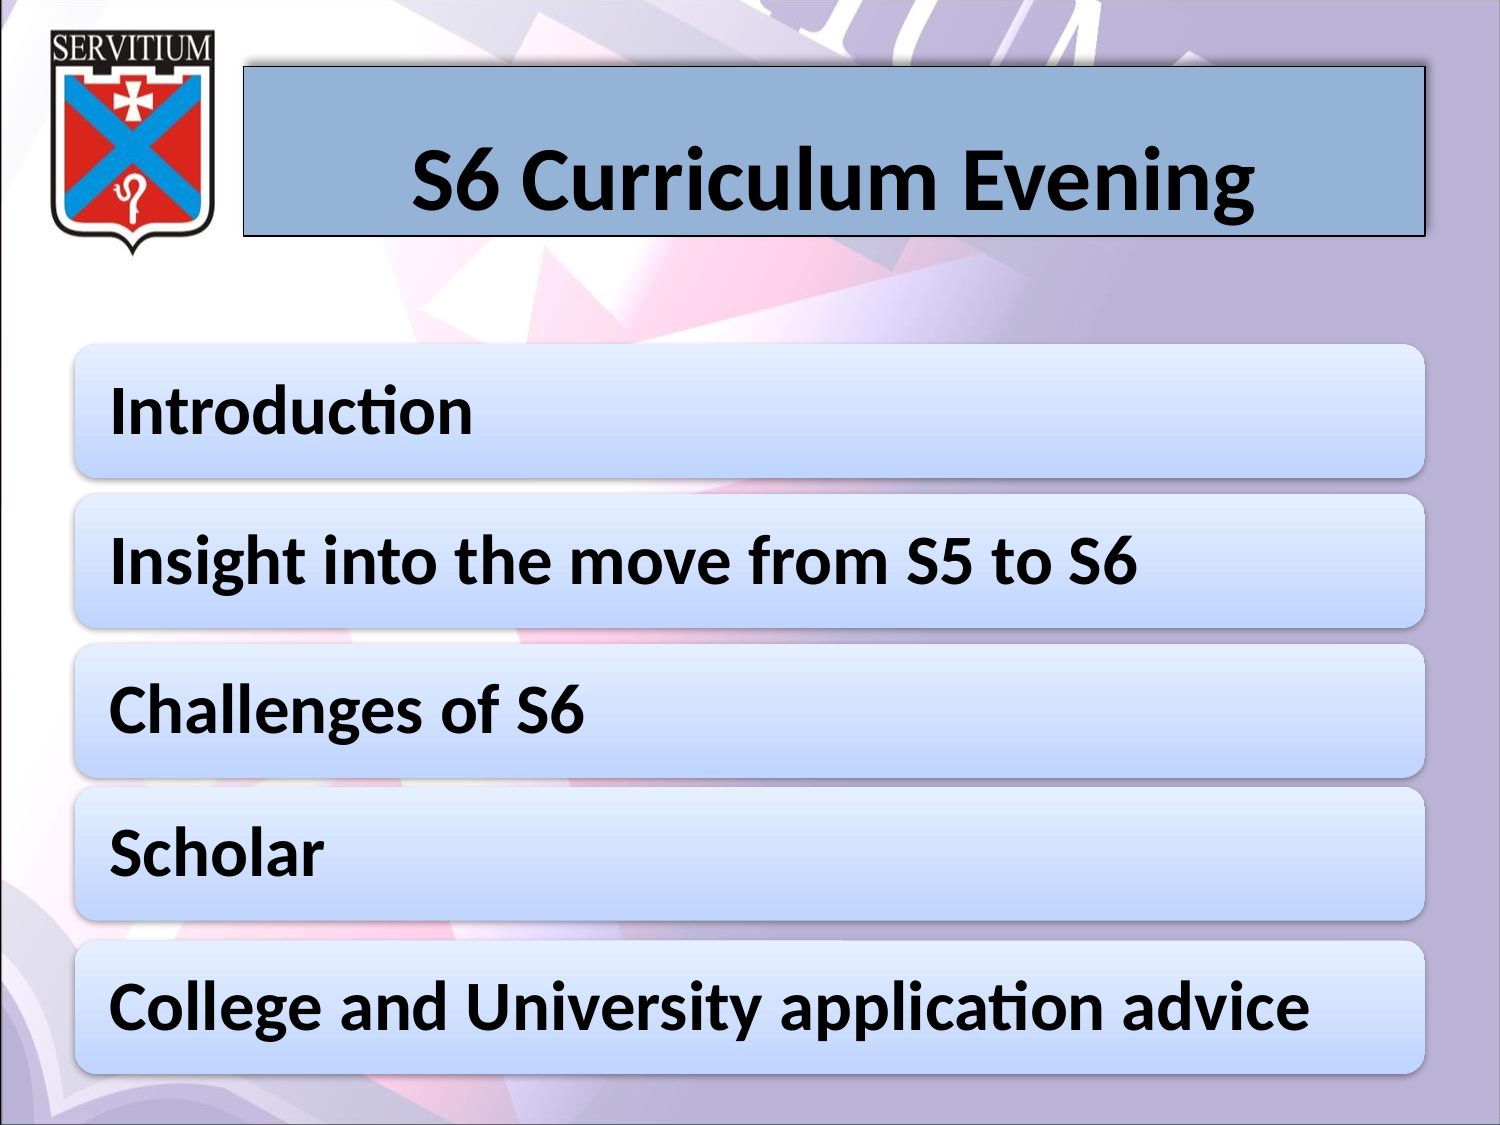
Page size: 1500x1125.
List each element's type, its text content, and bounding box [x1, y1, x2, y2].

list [74, 339, 1426, 1083]
text_box S6 Curriculum Evening [243, 66, 1425, 236]
picture [0, 0, 1500, 1125]
